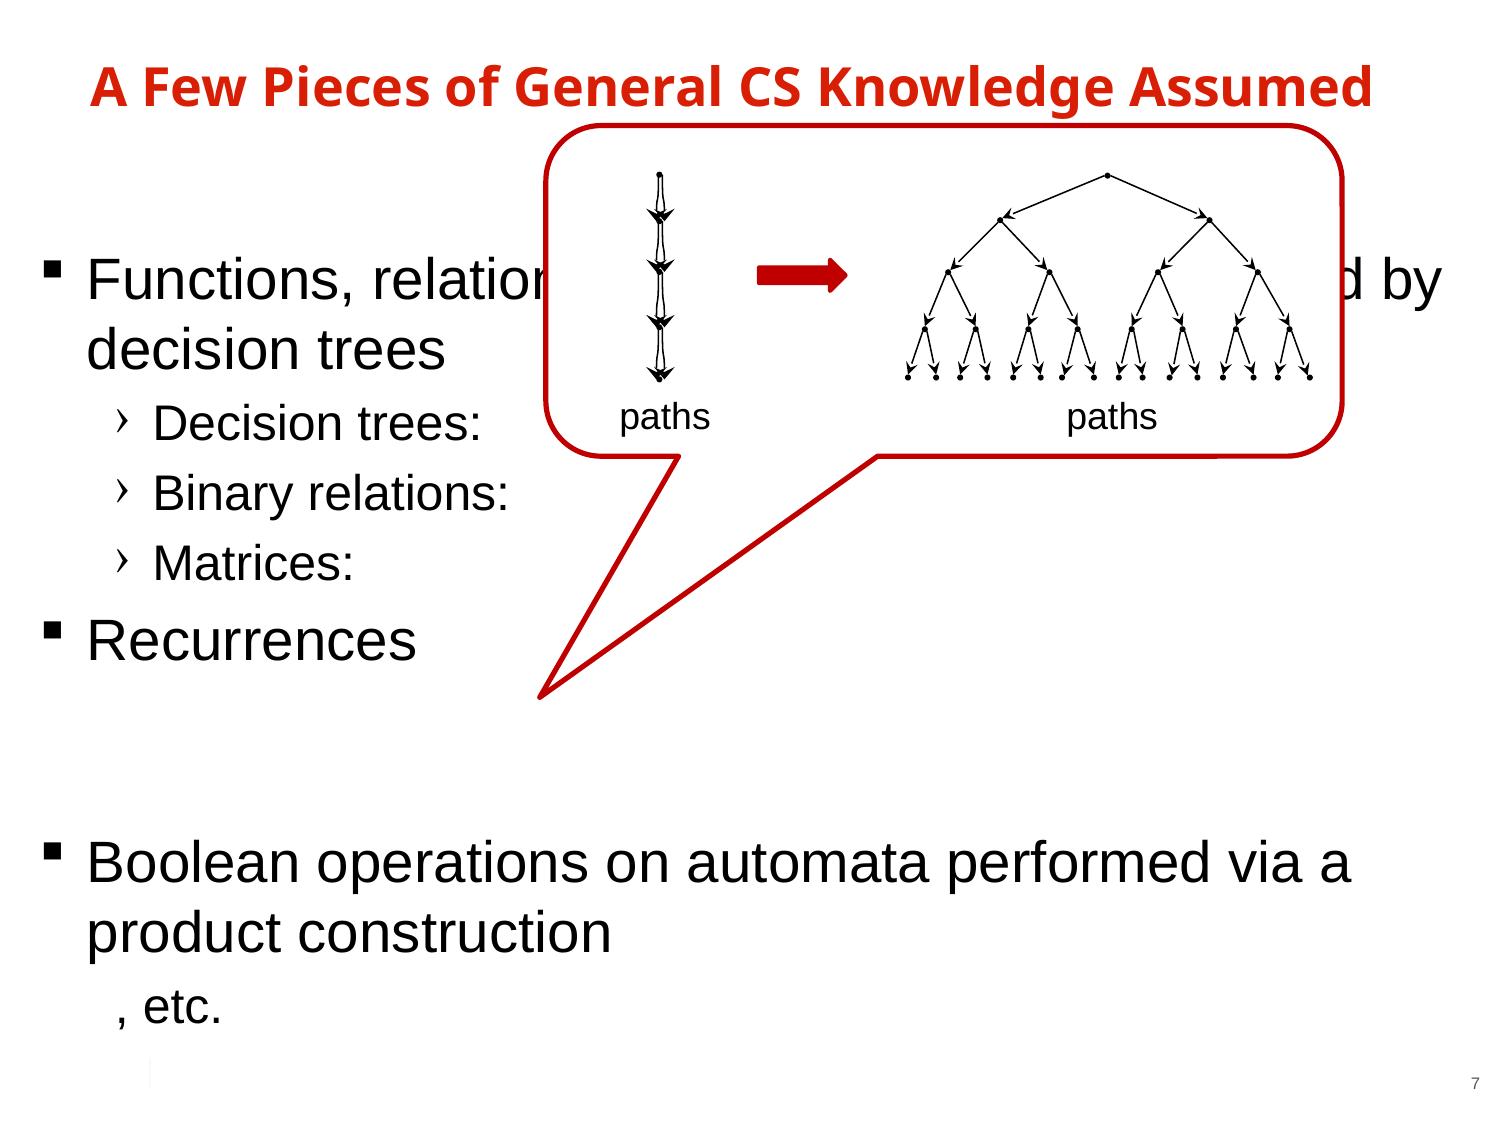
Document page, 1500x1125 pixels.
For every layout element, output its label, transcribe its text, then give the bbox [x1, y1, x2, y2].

title A Few Pieces of General CS Knowledge Assumed [75, 45, 1425, 188]
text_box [545, 125, 1343, 457]
